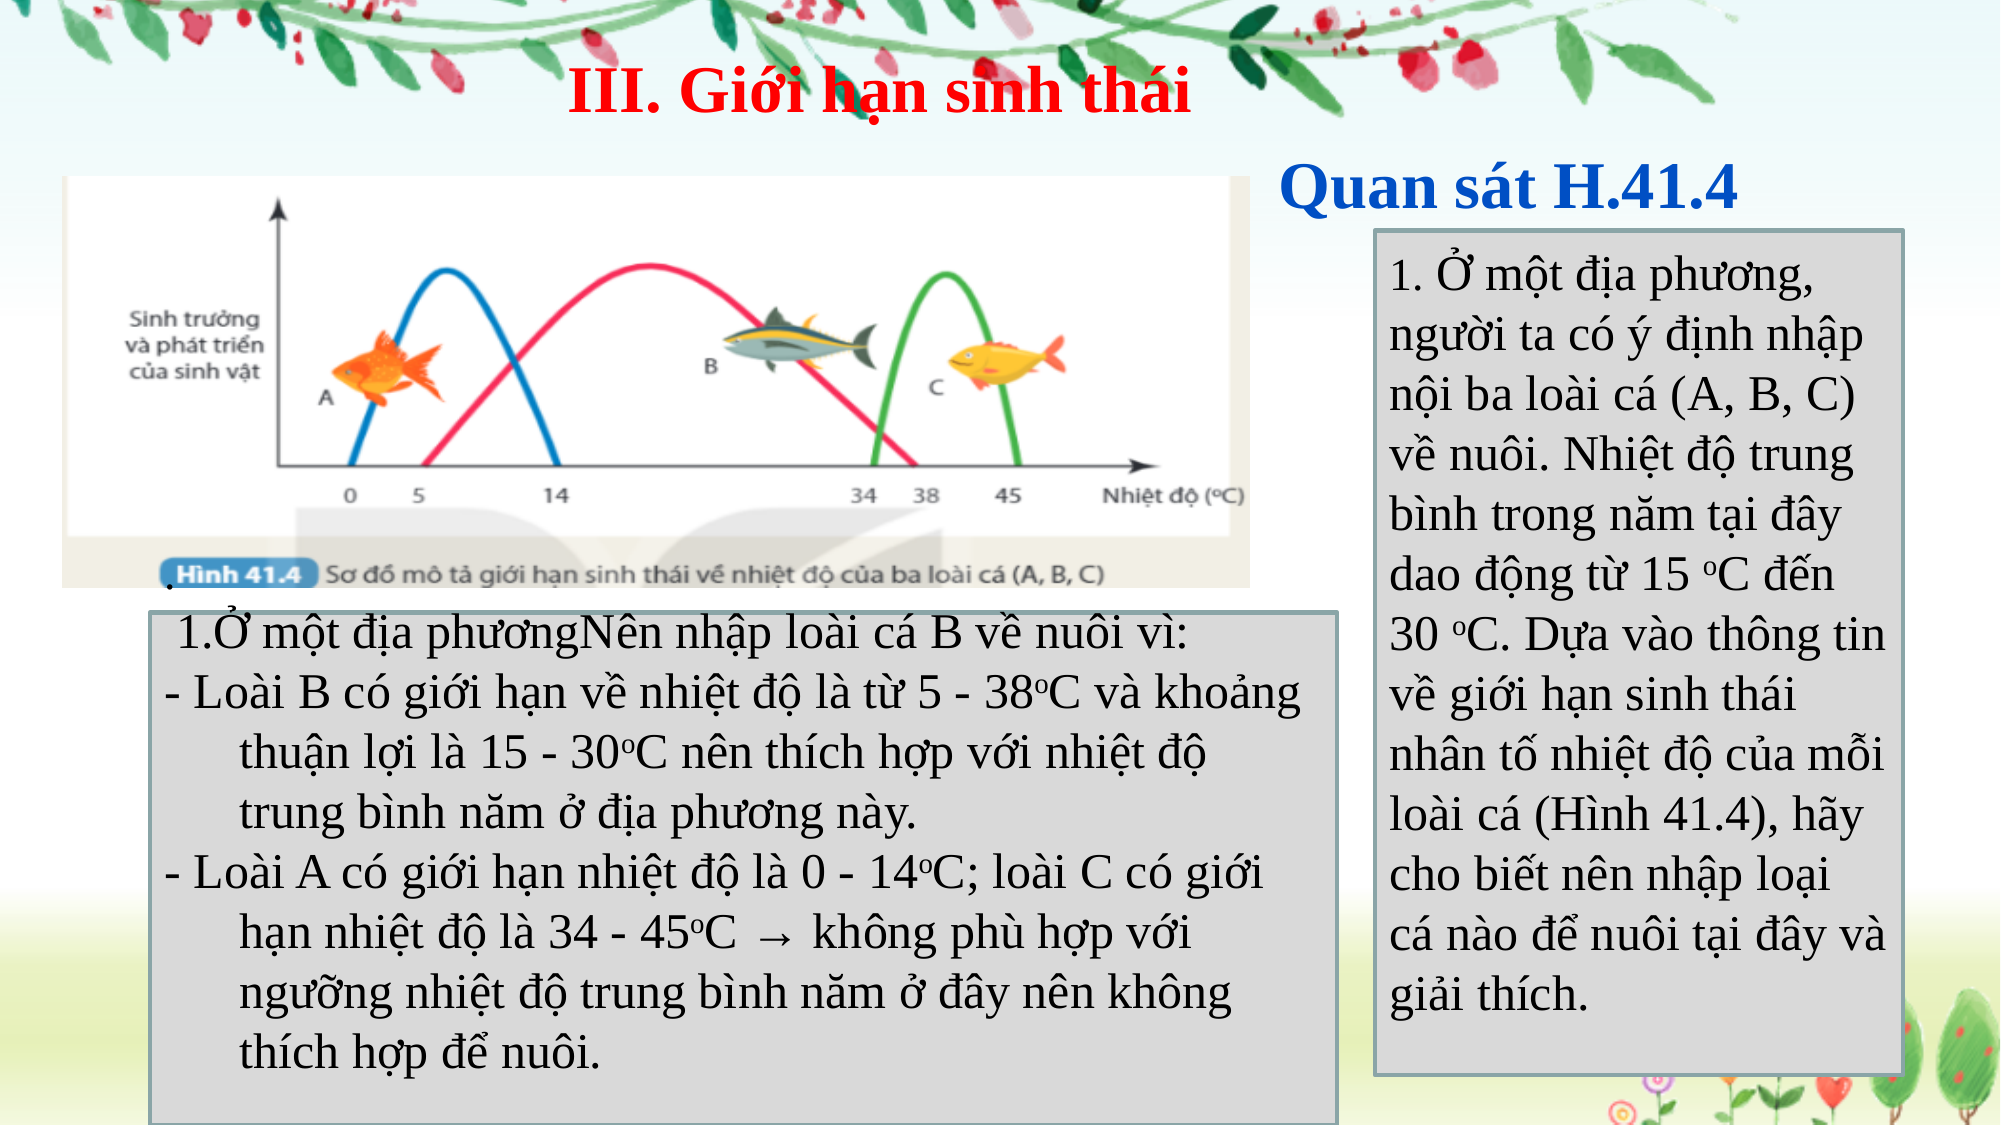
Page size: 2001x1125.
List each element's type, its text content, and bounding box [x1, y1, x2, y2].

text_box III. Giới hạn sinh thái [552, 38, 1208, 134]
text_box 1. Ở một địa phương, người ta có ý định nhập nội ba loài cá (A, B, C) về nuôi. Nhiệt độ trung bình trong năm tại đây dao động từ 15 oC đến 30 oC. Dựa vào thông tin về giới hạn sinh thái nhân tố nhiệt độ của mỗi loài cá (Hình 41.4), hãy cho biết nên nhập loại cá nào để nuôi tại đây và giải thích. [1373, 228, 1905, 1077]
picture [0, 0, 2001, 1125]
text_box . 1.Ở một địa phươngNên nhập loài cá B về nuôi vì: - Loài B có giới hạn về nhiệt độ là từ 5 - 38oC và khoảng thuận lợi là 15 - 30oC nên thích hợp với nhiệt độ trung bình năm ở địa phương này. - Loài A có giới hạn nhiệt độ là 0 - 14oC; loài C có giới hạn nhiệt độ là 34 - 45oC → không phù hợp với ngưỡng nhiệt độ trung bình năm ở đây nên không thích hợp để nuôi. [148, 610, 1339, 1125]
text_box Quan sát H.41.4 [1264, 134, 1755, 230]
